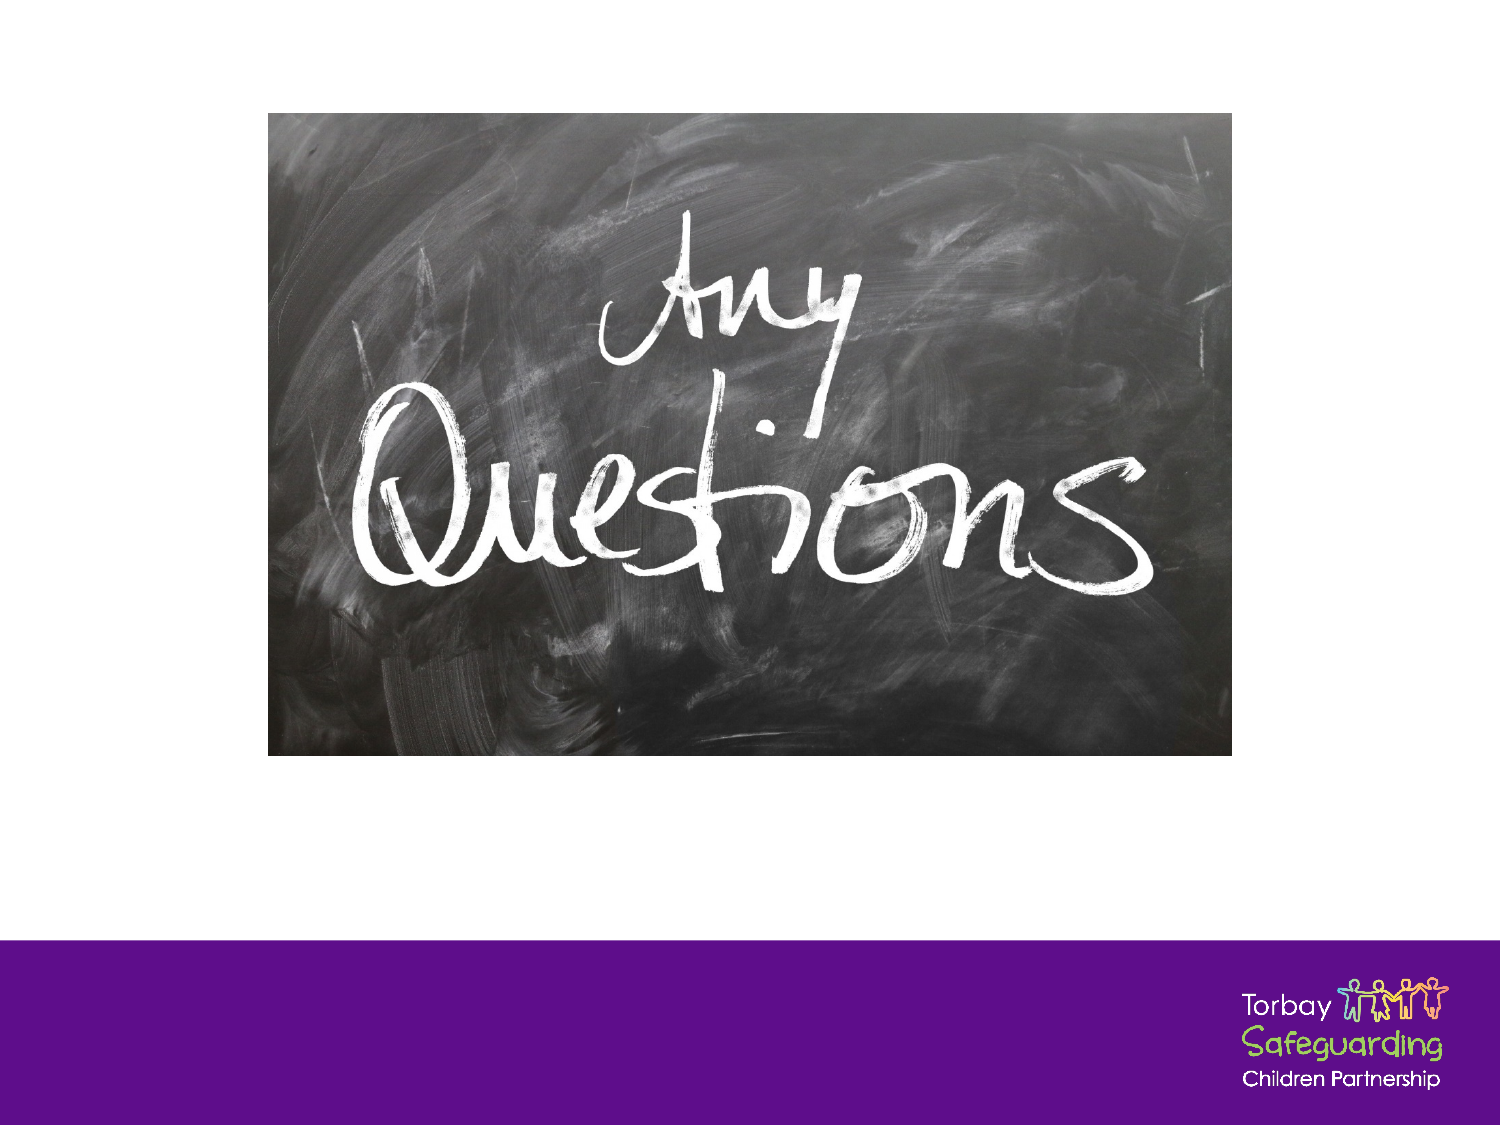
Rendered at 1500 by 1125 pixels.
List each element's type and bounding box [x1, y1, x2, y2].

list [267, 113, 1232, 757]
picture [1222, 952, 1467, 1125]
